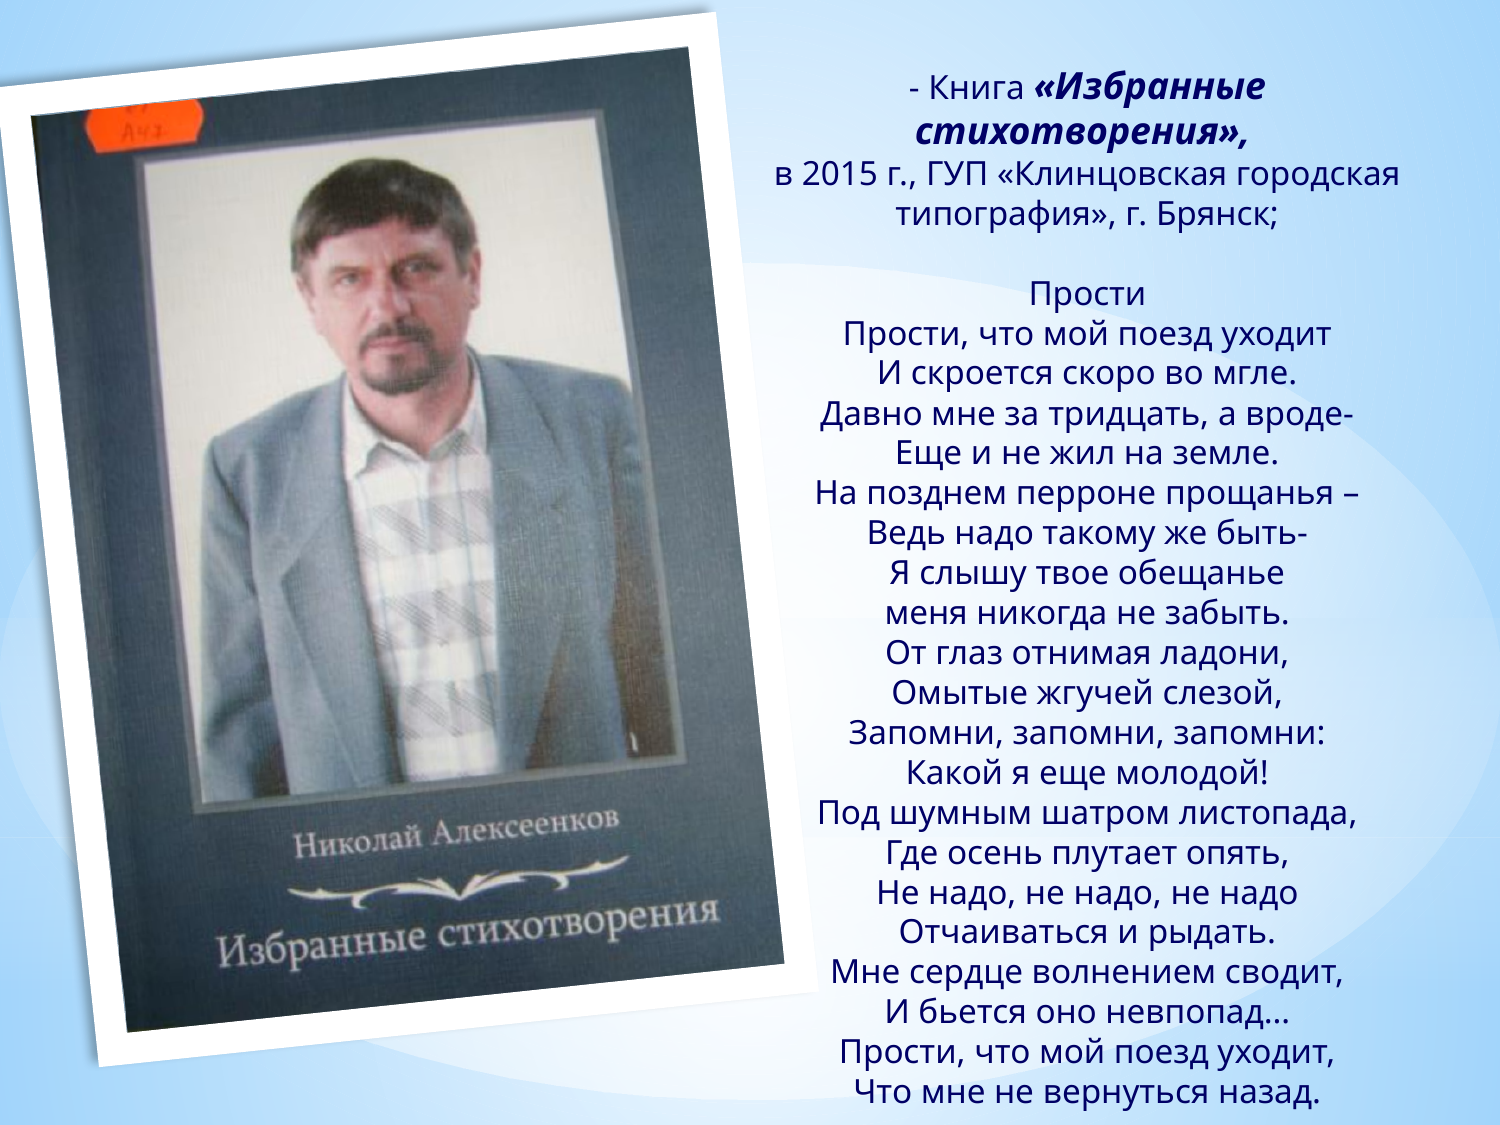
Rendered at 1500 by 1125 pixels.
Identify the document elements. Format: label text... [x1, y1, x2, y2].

title - Книга «Избранные стихотворения», в 2015 г., ГУП «Клинцовская городская типография», г. Брянск; Прости Прости, что мой поезд уходит И скроется скоро во мгле. Давно мне за тридцать, а вроде- Еще и не жил на земле. На позднем перроне прощанья – Ведь надо такому же быть- Я слышу твое обещанье меня никогда не забыть. От глаз отнимая ладони, Омытые жгучей слезой, Запомни, запомни, запомни: Какой я еще молодой! Под шумным шатром листопада, Где осень плутает опять, Не надо, не надо, не надо Отчаиваться и рыдать. Мне сердце волнением сводит, И бьется оно невпопад… Прости, что мой поезд уходит, Что мне не вернуться назад. [720, 54, 1447, 1083]
picture [0, 48, 869, 1032]
